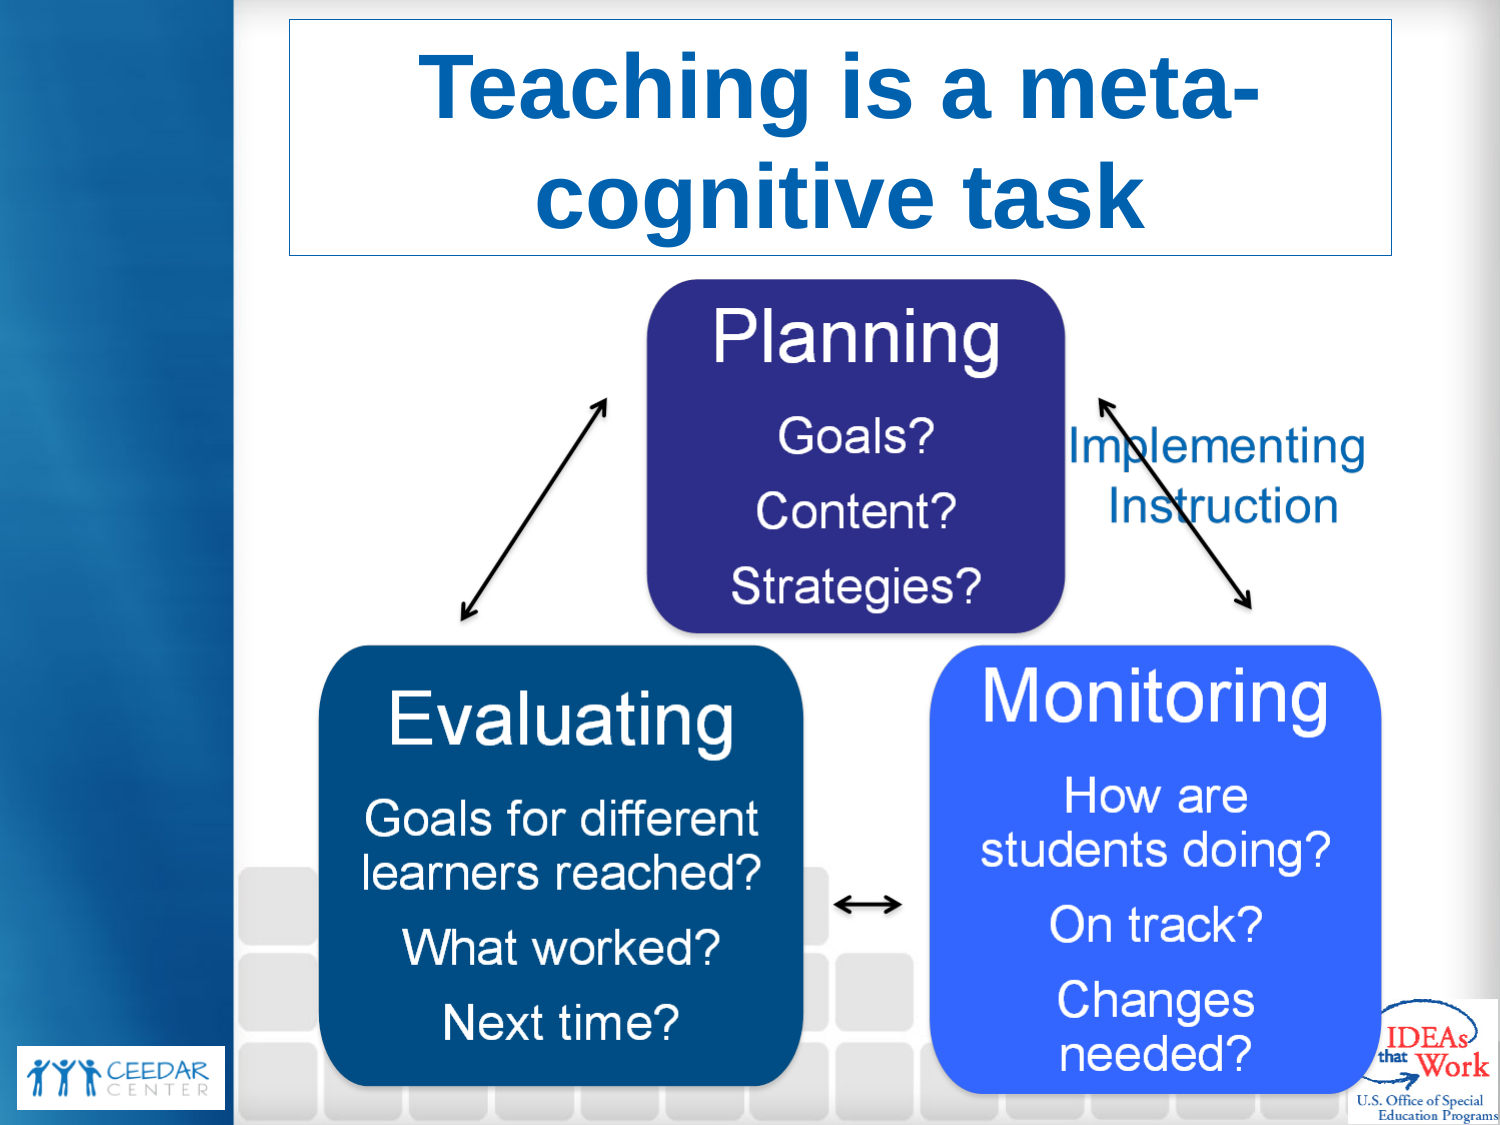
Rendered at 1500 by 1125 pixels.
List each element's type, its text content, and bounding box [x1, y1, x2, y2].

title Teaching is a meta-cognitive task [289, 19, 1392, 256]
picture [0, 0, 1500, 1125]
